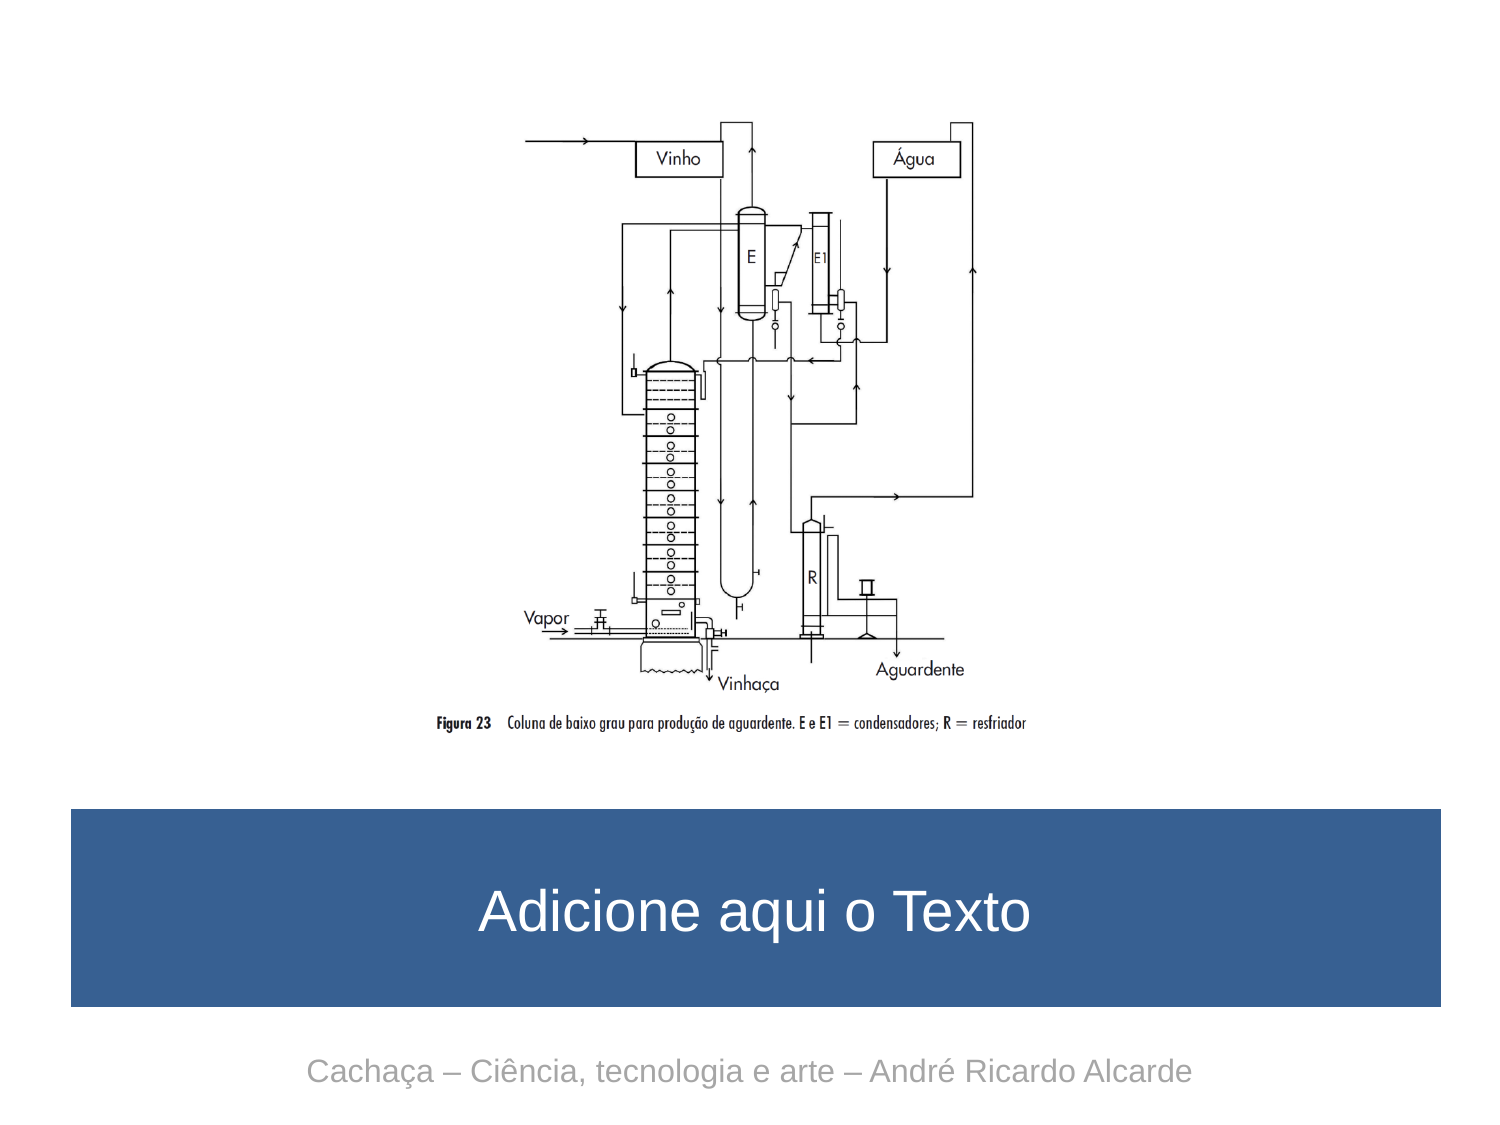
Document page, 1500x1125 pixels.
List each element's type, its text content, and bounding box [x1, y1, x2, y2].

text_box Adicione aqui o Texto [70, 808, 1442, 1008]
picture [430, 97, 1034, 751]
footer Cachaça – Ciência, tecnologia e arte – André Ricardo Alcarde [0, 1042, 1500, 1103]
